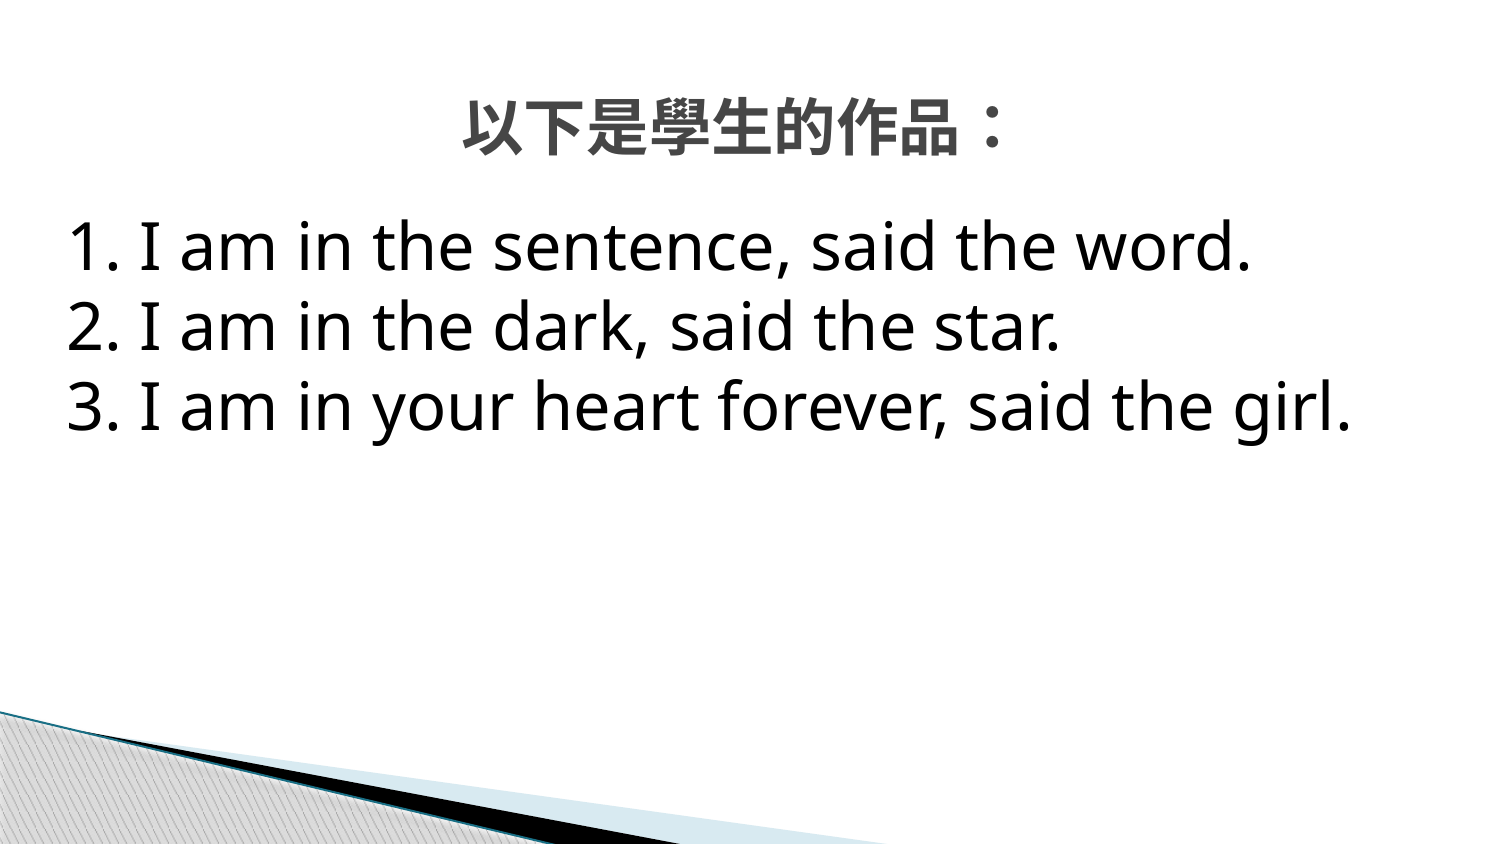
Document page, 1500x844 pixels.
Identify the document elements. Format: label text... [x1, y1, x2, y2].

title 以下是學生的作品： [51, 72, 1449, 167]
list 1. I am in the sentence, said the word. 2. I am in the dark, said the star. 3. I am in your heart forever, said the girl. [51, 189, 1449, 750]
